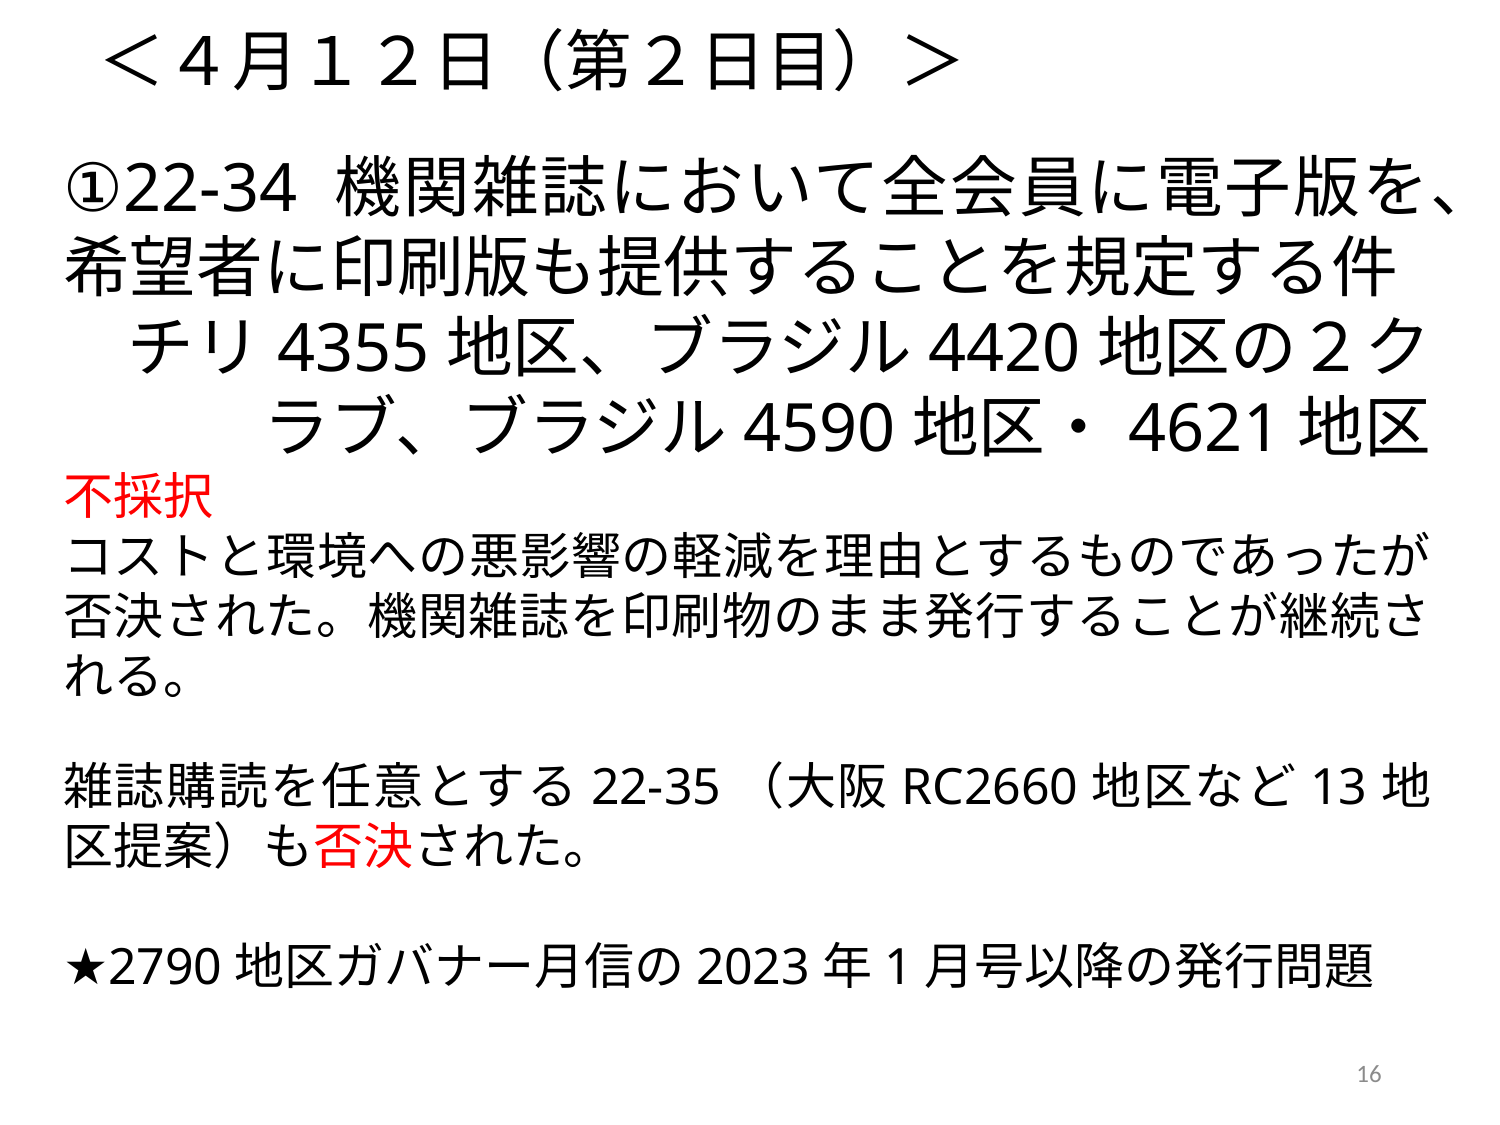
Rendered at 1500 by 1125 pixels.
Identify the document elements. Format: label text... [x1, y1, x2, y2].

slide_number 16 [1059, 1042, 1397, 1103]
text_box ①22-34 機関雑誌において全会員に電子版を、希望者に印刷版も提供することを規定する件 チリ4355地区、ブラジル4420地区の２クラブ、ブラジル4590地区・4621地区 不採択 コストと環境への悪影響の軽減を理由とするものであったが否決された。機関雑誌を印刷物のまま発行することが継続される。 雑誌購読を任意とする22-35（大阪RC2660地区など13地区提案）も否決された。 ★2790地区ガバナー月信の2023年1月号以降の発行問題 [48, 137, 1446, 1002]
text_box ＜４月１２日（第２日目）＞ [83, 11, 1373, 106]
